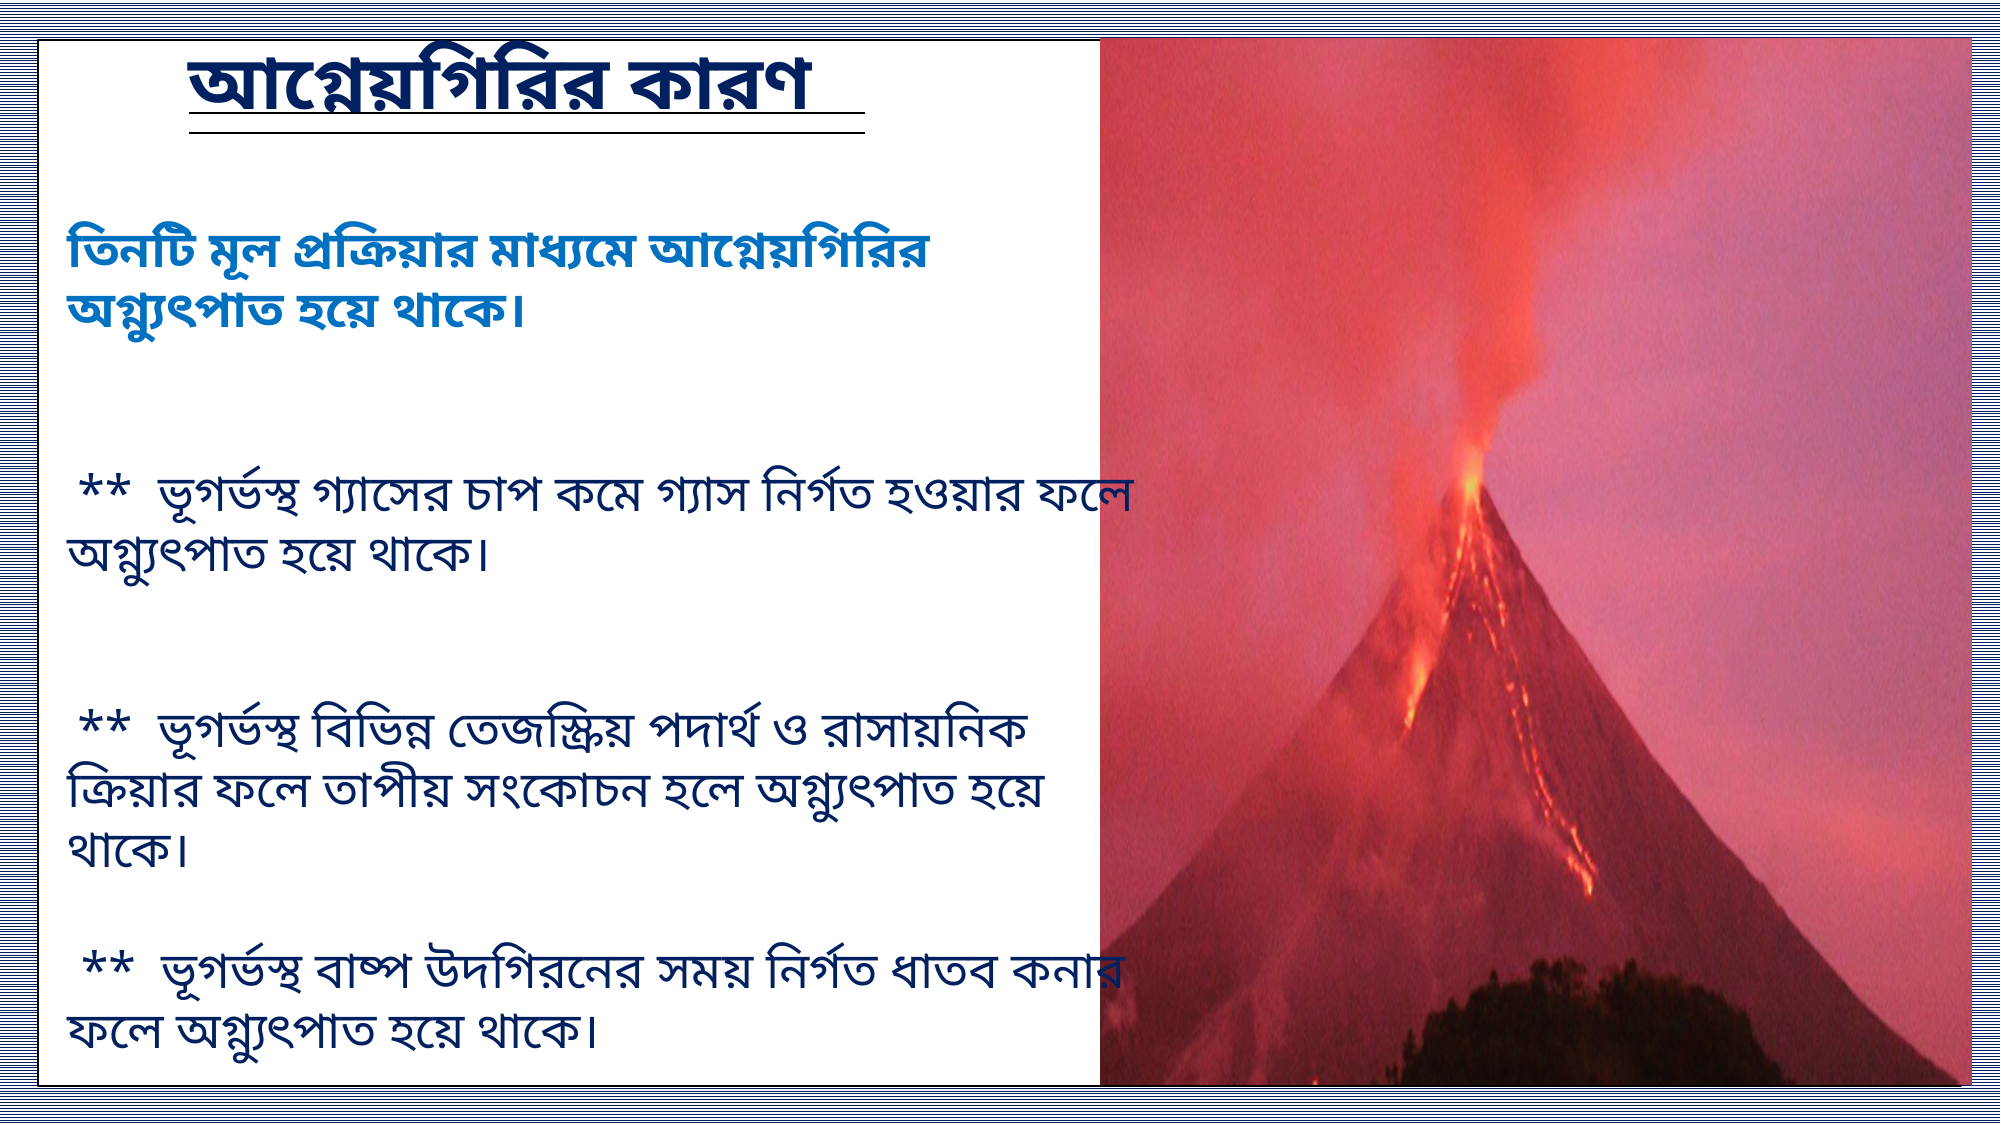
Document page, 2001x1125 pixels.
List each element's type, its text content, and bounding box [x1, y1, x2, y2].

picture [1100, 38, 1973, 1085]
text_box ** ভূগর্ভস্থ বাষ্প উদগিরনের সময় নির্গত ধাতব কনার ফলে অগ্ন্যুৎপাত হয়ে থাকে। [53, 930, 1094, 1066]
text_box আগ্নেয়গিরির কারণ [154, 26, 1050, 132]
text_box ** ভূগর্ভস্থ বিভিন্ন তেজস্ক্রিয় পদার্থ ও রাসায়নিক ক্রিয়ার ফলে তাপীয় সংকোচন হলে অগ্ন্যুৎপাত হয়ে থাকে। [53, 690, 1094, 885]
text_box ** ভূগর্ভস্থ গ্যাসের চাপ কমে গ্যাস নির্গত হওয়ার ফলে অগ্ন্যুৎপাত হয়ে থাকে। [53, 454, 1094, 590]
text_box তিনটি মূল প্রক্রিয়ার মাধ্যমে আগ্নেয়গিরির অগ্ন্যুৎপাত হয়ে থাকে। [53, 209, 1094, 345]
